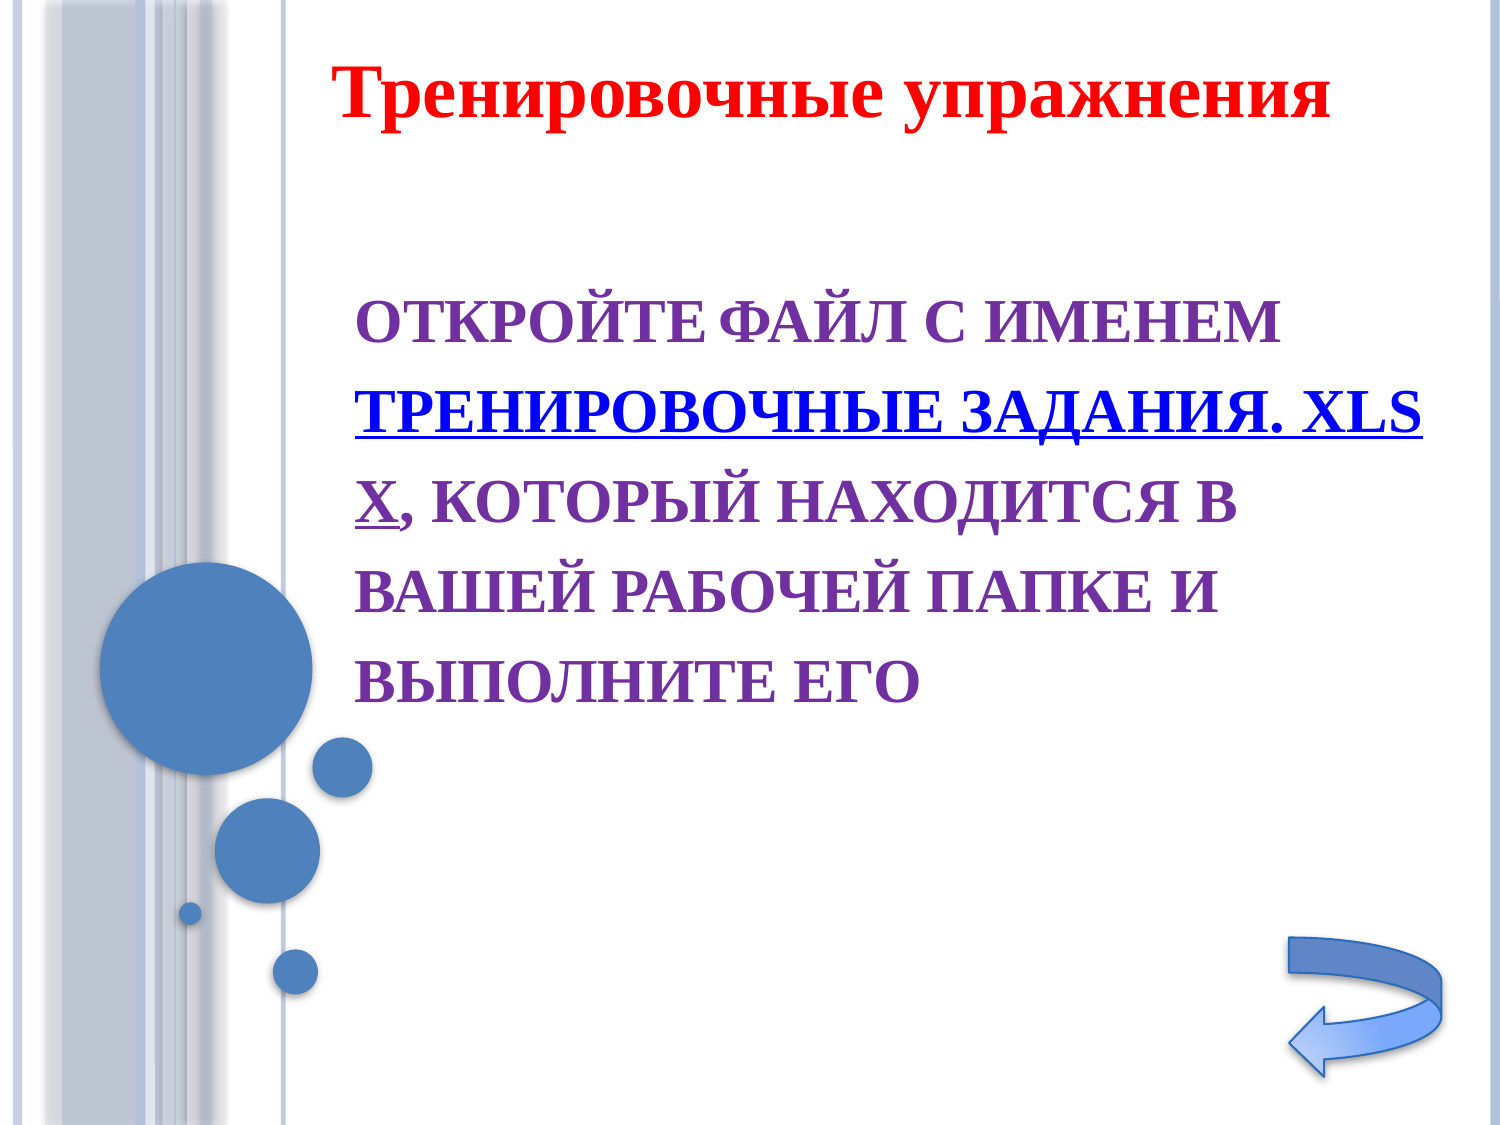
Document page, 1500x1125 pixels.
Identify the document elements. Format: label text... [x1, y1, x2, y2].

subtitle Откройте файл с именем Тренировочные задания. хlsх, который находится в вашей рабочей папке и выполните его [339, 257, 1442, 917]
text_box Тренировочные упражнения [304, 58, 1360, 147]
text_box [1287, 936, 1443, 1078]
